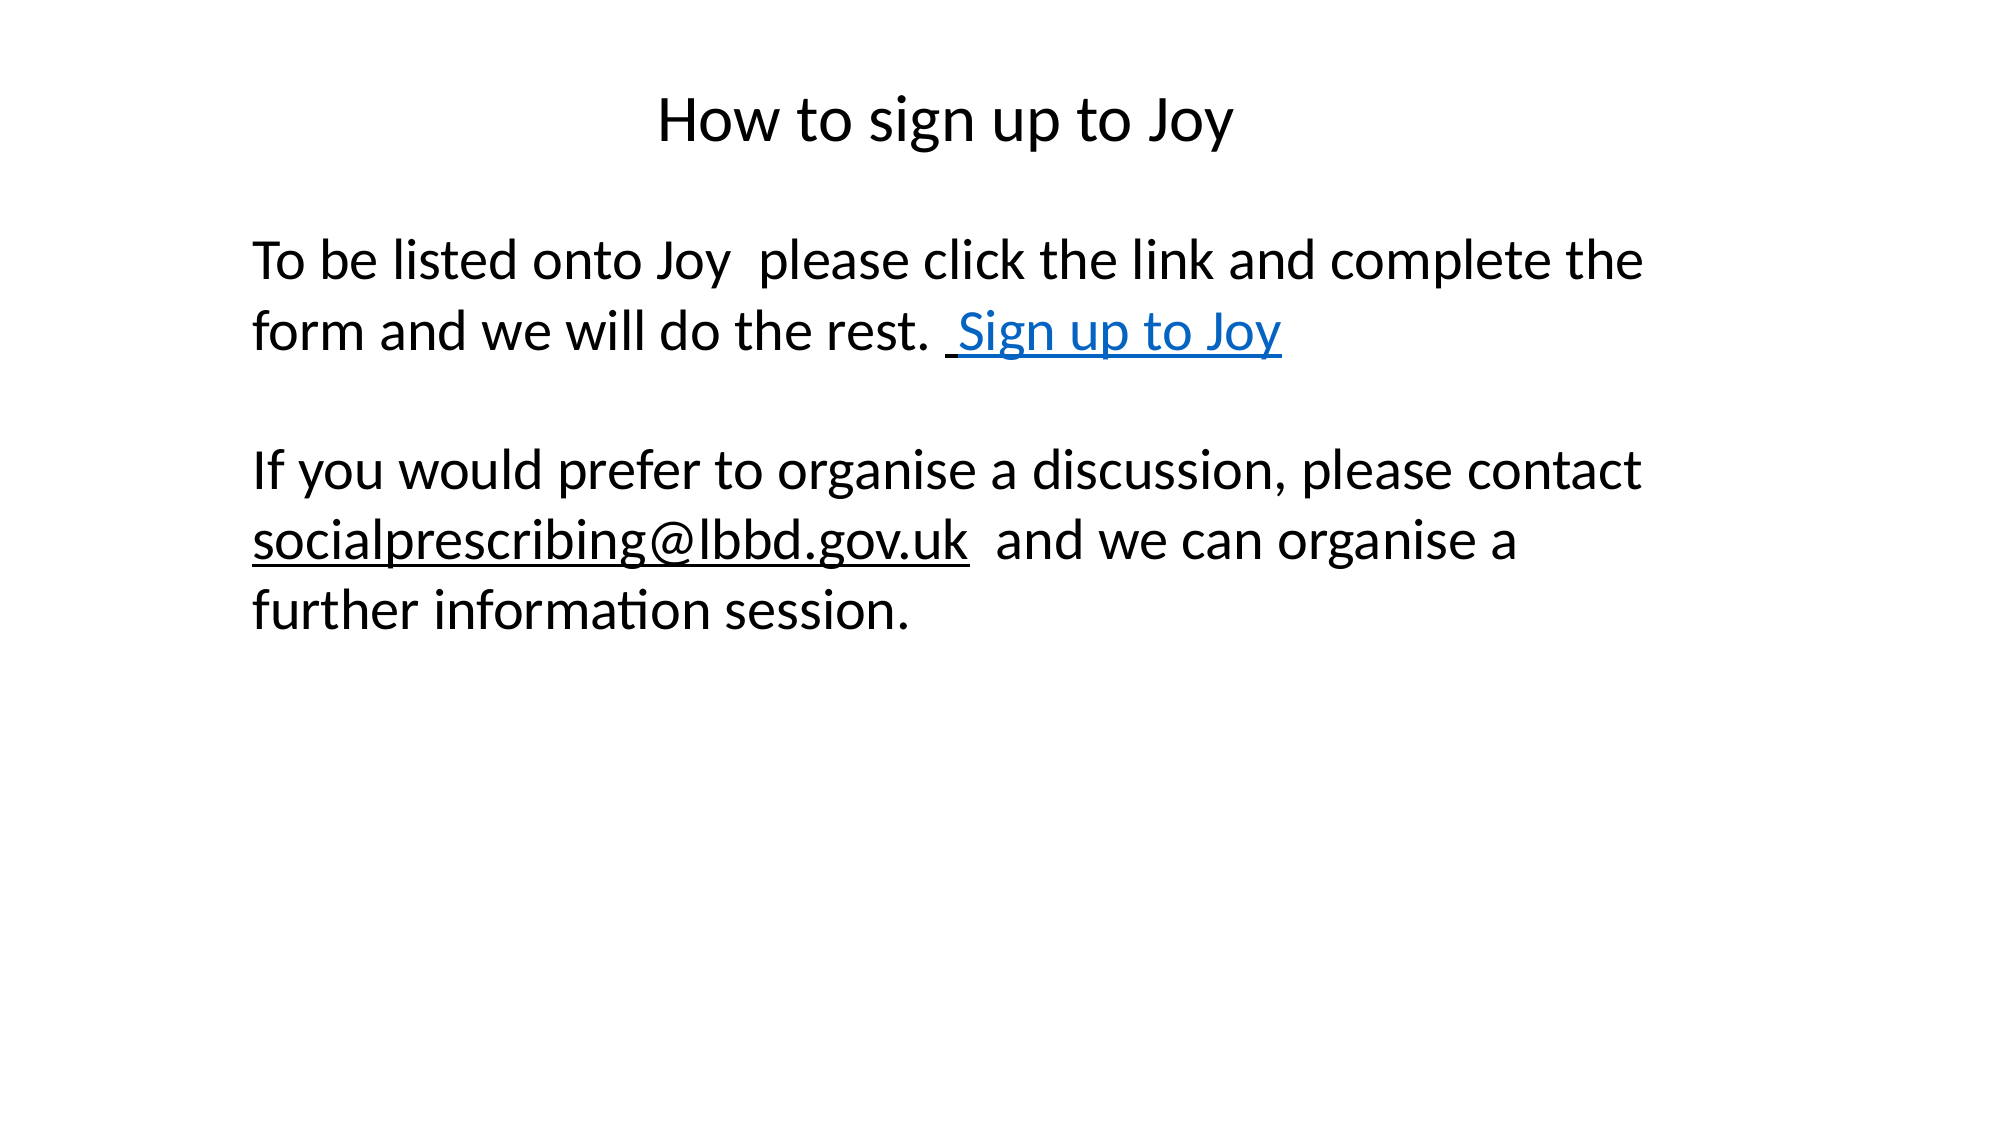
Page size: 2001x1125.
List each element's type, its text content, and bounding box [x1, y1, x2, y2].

text_box To be listed onto Joy please click the link and complete the form and we will do the rest. Sign up to Joy If you would prefer to organise a discussion, please contact socialprescribing@lbbd.gov.uk and we can organise a further information session. [237, 99, 1706, 649]
text_box How to sign up to Joy [642, 67, 1678, 162]
